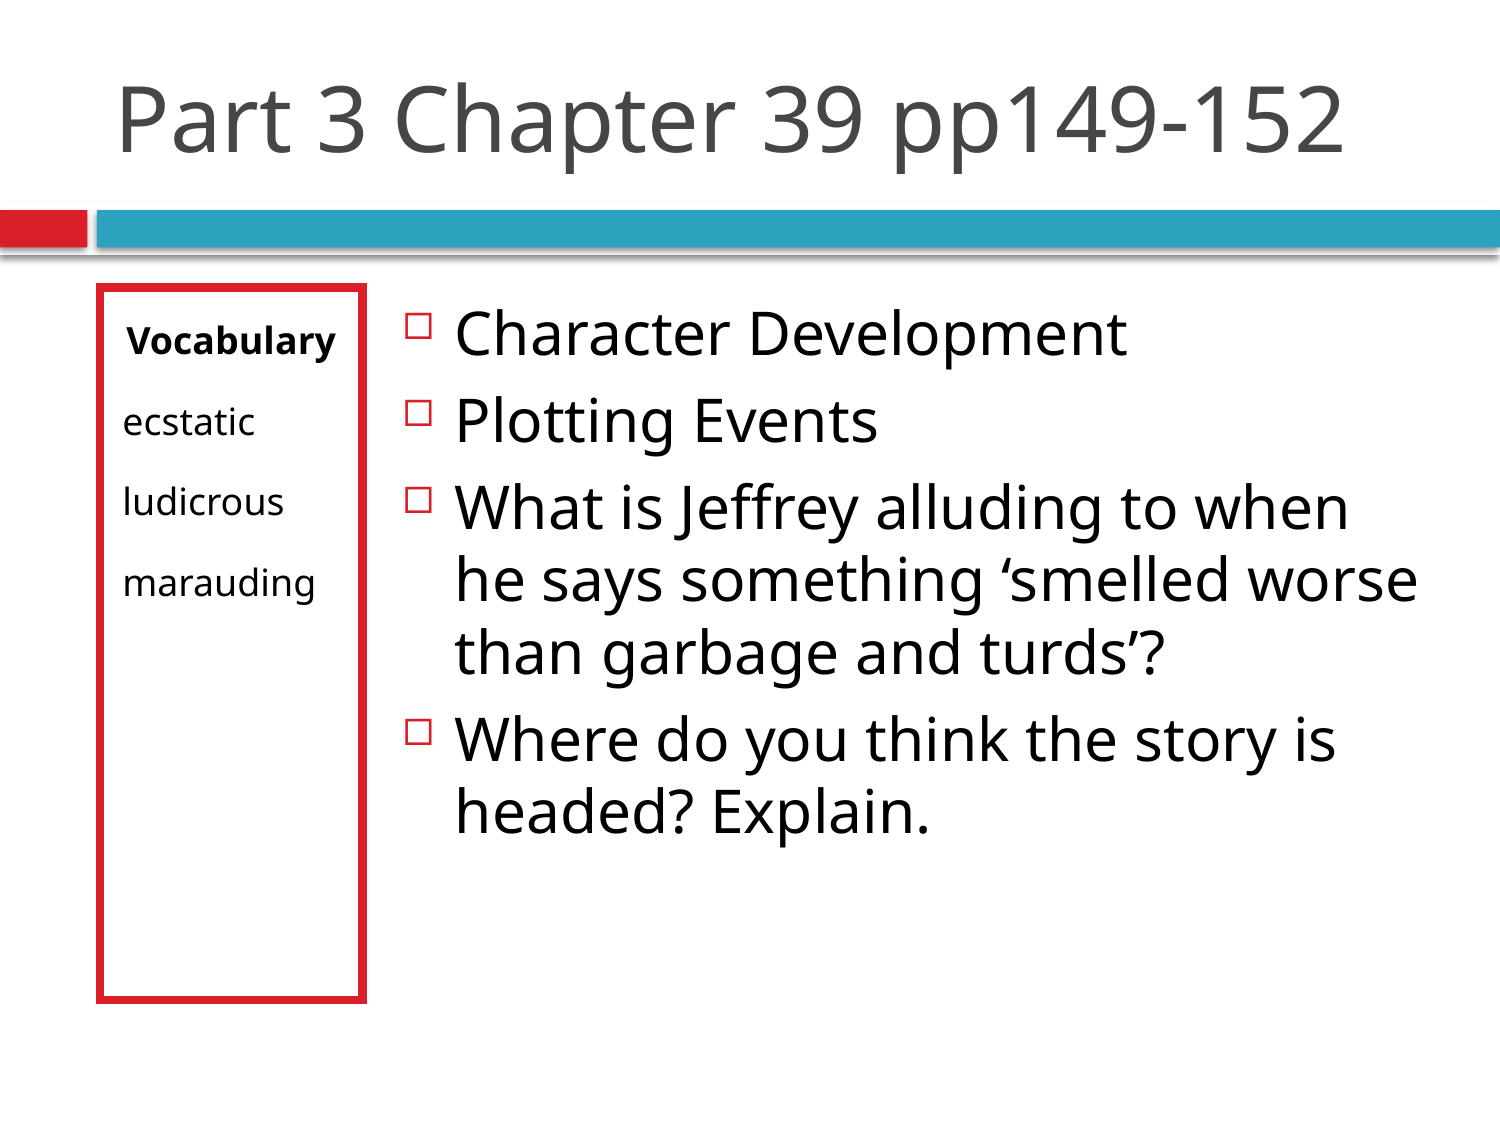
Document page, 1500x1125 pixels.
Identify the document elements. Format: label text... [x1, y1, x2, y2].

list Vocabulary ecstatic ludicrous marauding [96, 283, 367, 1004]
list Character Development Plotting Events What is Jeffrey alluding to when he says something ‘smelled worse than garbage and turds’? Where do you think the story is headed? Explain. [387, 287, 1438, 1013]
title Part 3 Chapter 39 pp149-152 [99, 44, 1425, 188]
